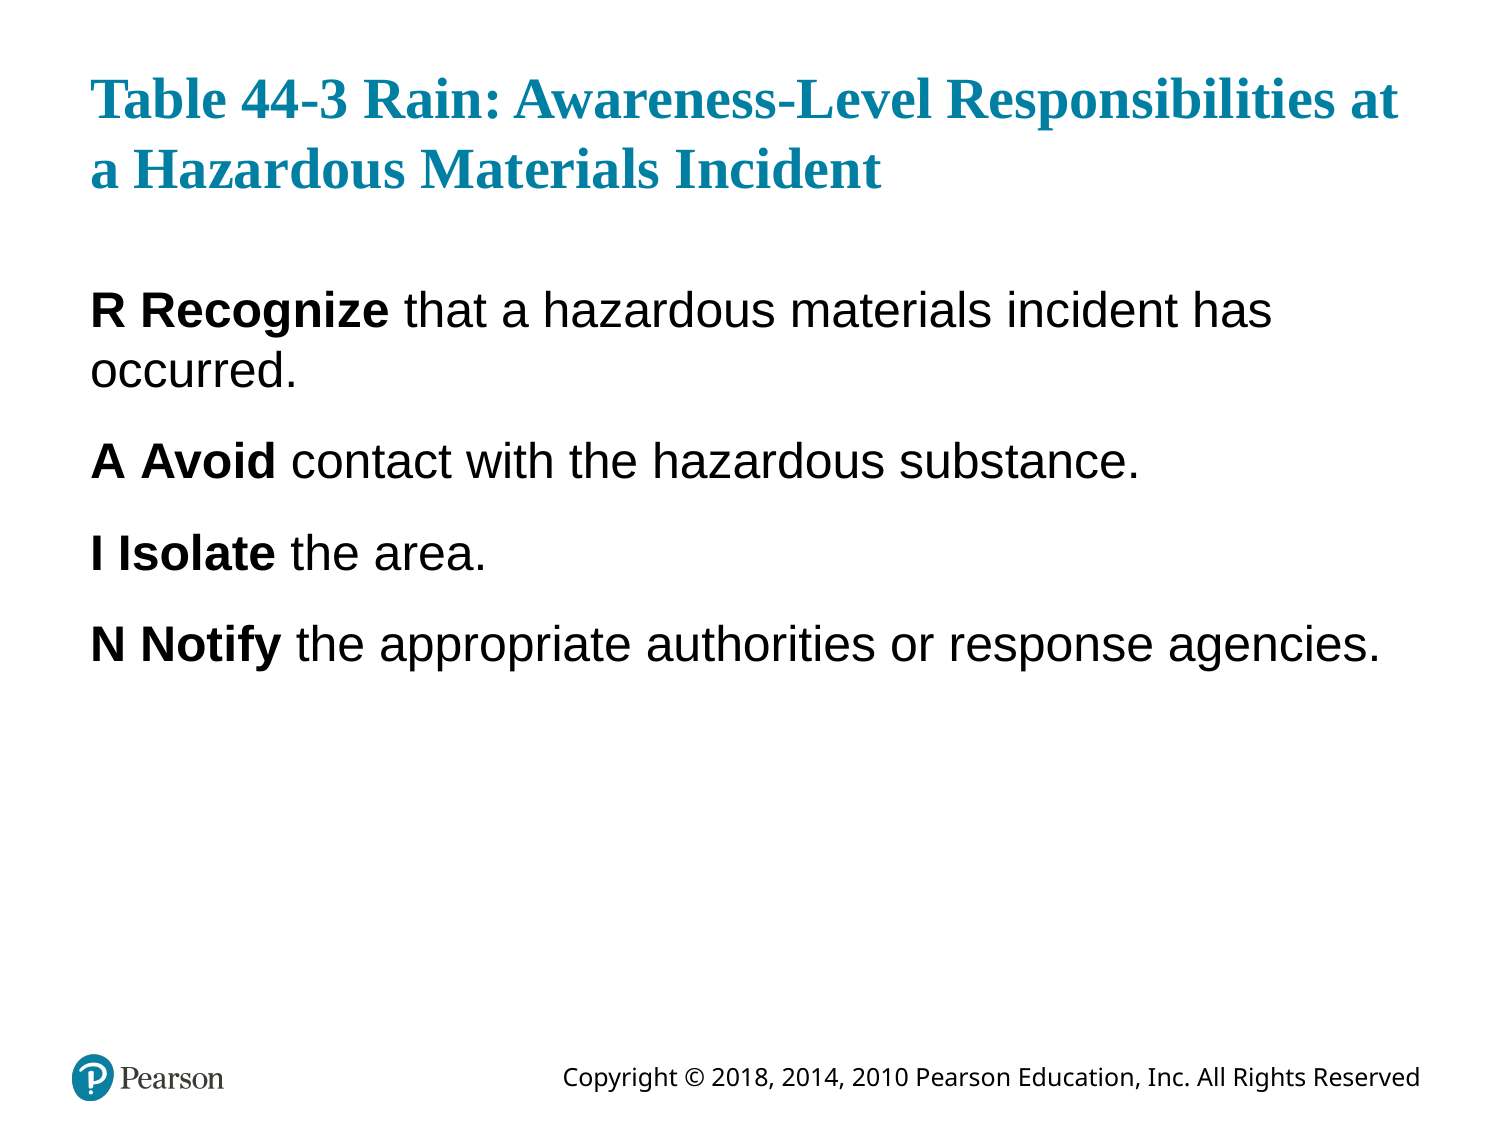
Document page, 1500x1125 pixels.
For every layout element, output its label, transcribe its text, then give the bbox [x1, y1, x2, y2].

picture [98, 1054, 224, 1101]
title Table 44-3 Rain: Awareness-Level Responsibilities at a Hazardous Materials Incident [75, 35, 1425, 216]
picture [72, 1054, 88, 1070]
picture [72, 1087, 83, 1101]
list R Recognize that a hazardous materials incident has occurred. A Avoid contact with the hazardous substance. I Isolate the area. N Notify the appropriate authorities or response agencies. [75, 262, 1425, 1005]
picture [80, 1063, 106, 1088]
